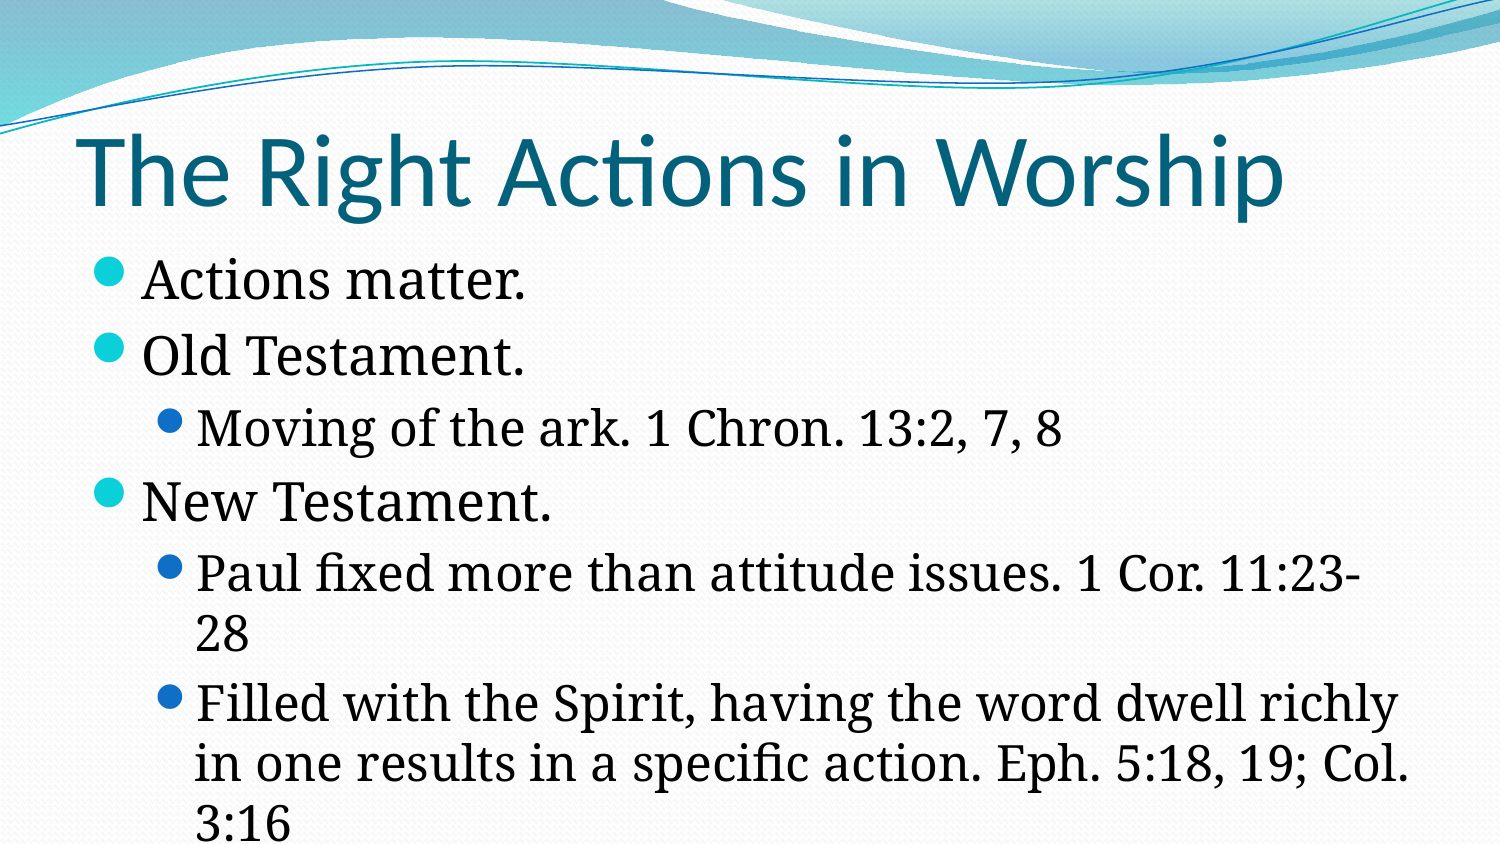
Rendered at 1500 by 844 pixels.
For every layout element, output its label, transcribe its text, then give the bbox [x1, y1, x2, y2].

title The Right Actions in Worship [75, 86, 1425, 228]
list Actions matter. Old Testament. Moving of the ark. 1 Chron. 13:2, 7, 8 New Testament. Paul fixed more than attitude issues. 1 Cor. 11:23-28 Filled with the Spirit, having the word dwell richly in one results in a specific action. Eph. 5:18, 19; Col. 3:16 [75, 238, 1425, 779]
